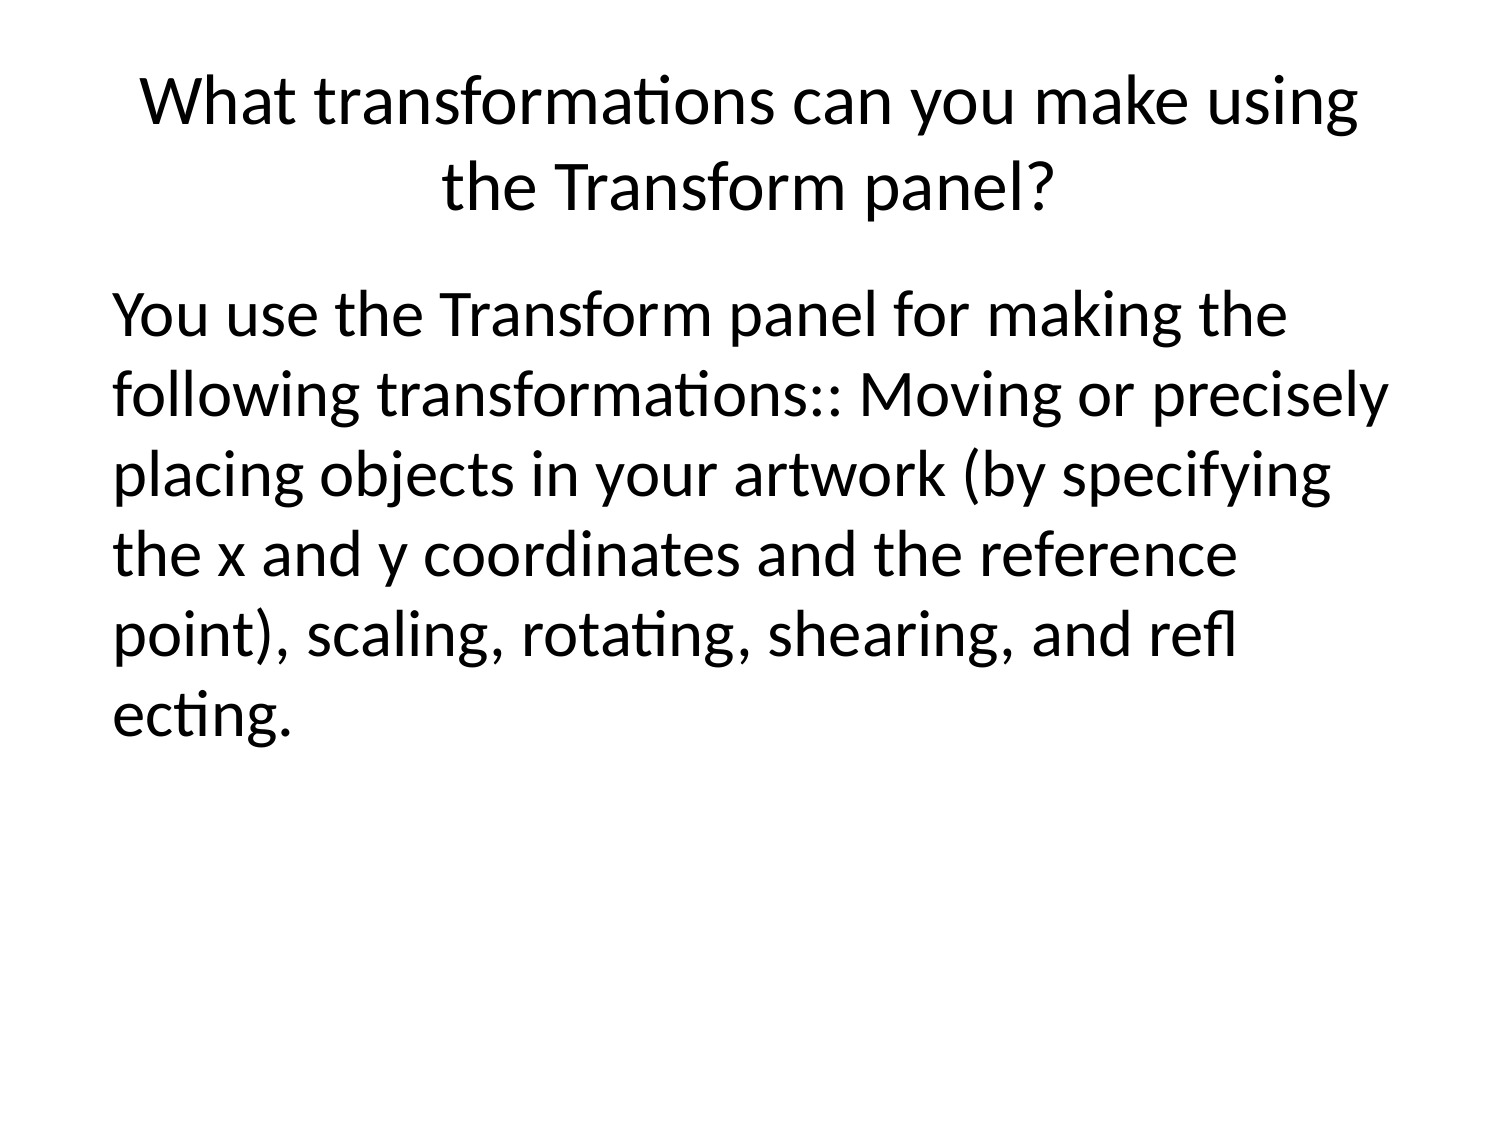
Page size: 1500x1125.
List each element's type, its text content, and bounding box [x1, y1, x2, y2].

title What transformations can you make using the Transform panel? [75, 45, 1425, 233]
list You use the Transform panel for making the following transformations:: Moving or precisely placing objects in your artwork (by specifying the x and y coordinates and the reference point), scaling, rotating, shearing, and refl ecting. [75, 262, 1425, 1005]
